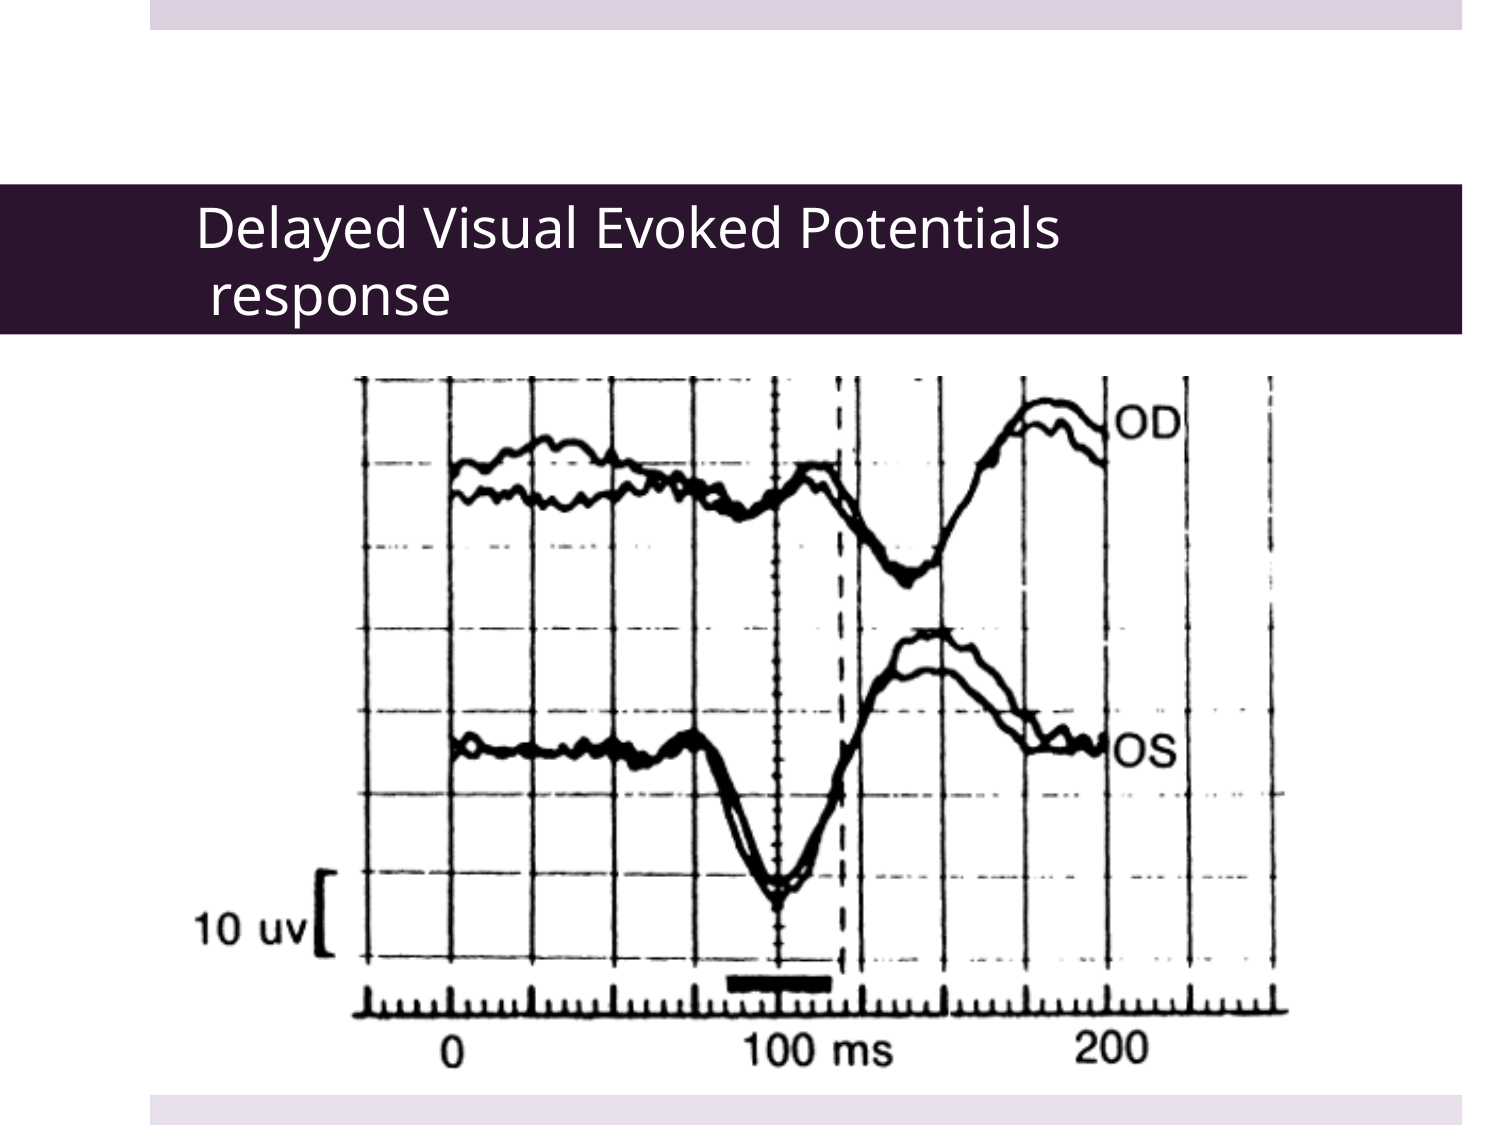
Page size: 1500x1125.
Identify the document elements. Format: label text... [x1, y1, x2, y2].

title Delayed Visual Evoked Potentials response [0, 184, 1463, 335]
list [186, 375, 1301, 1078]
